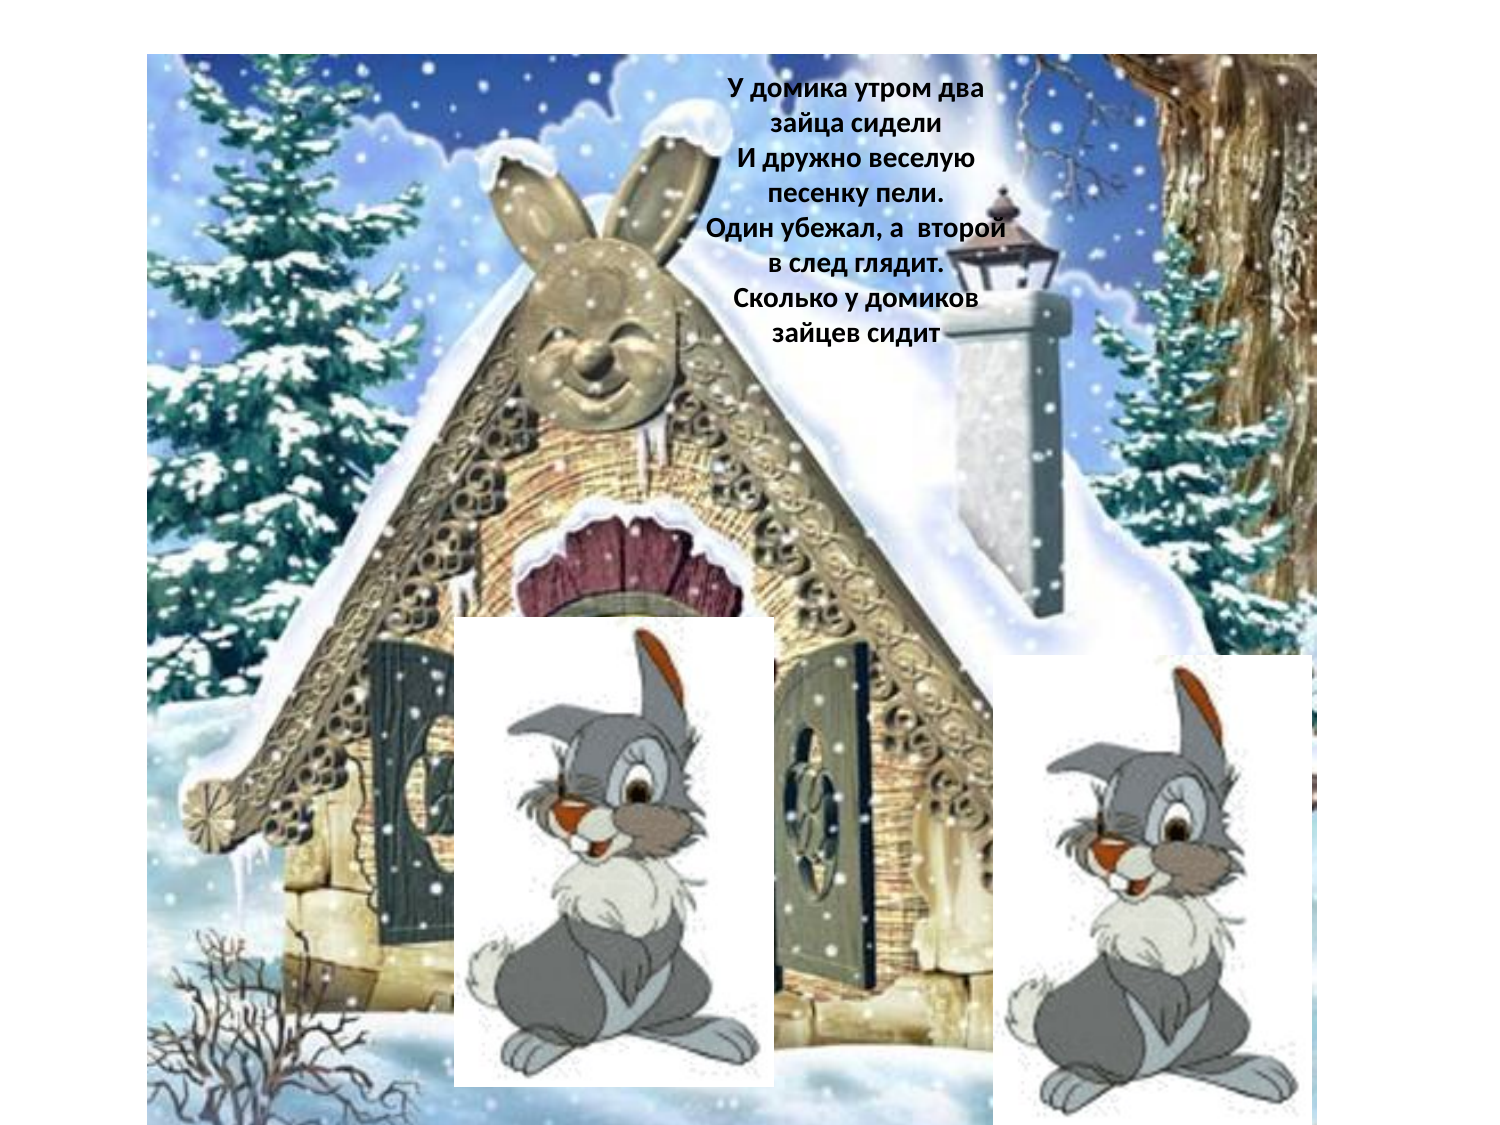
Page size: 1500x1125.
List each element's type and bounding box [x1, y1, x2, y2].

picture [147, 54, 1318, 1125]
